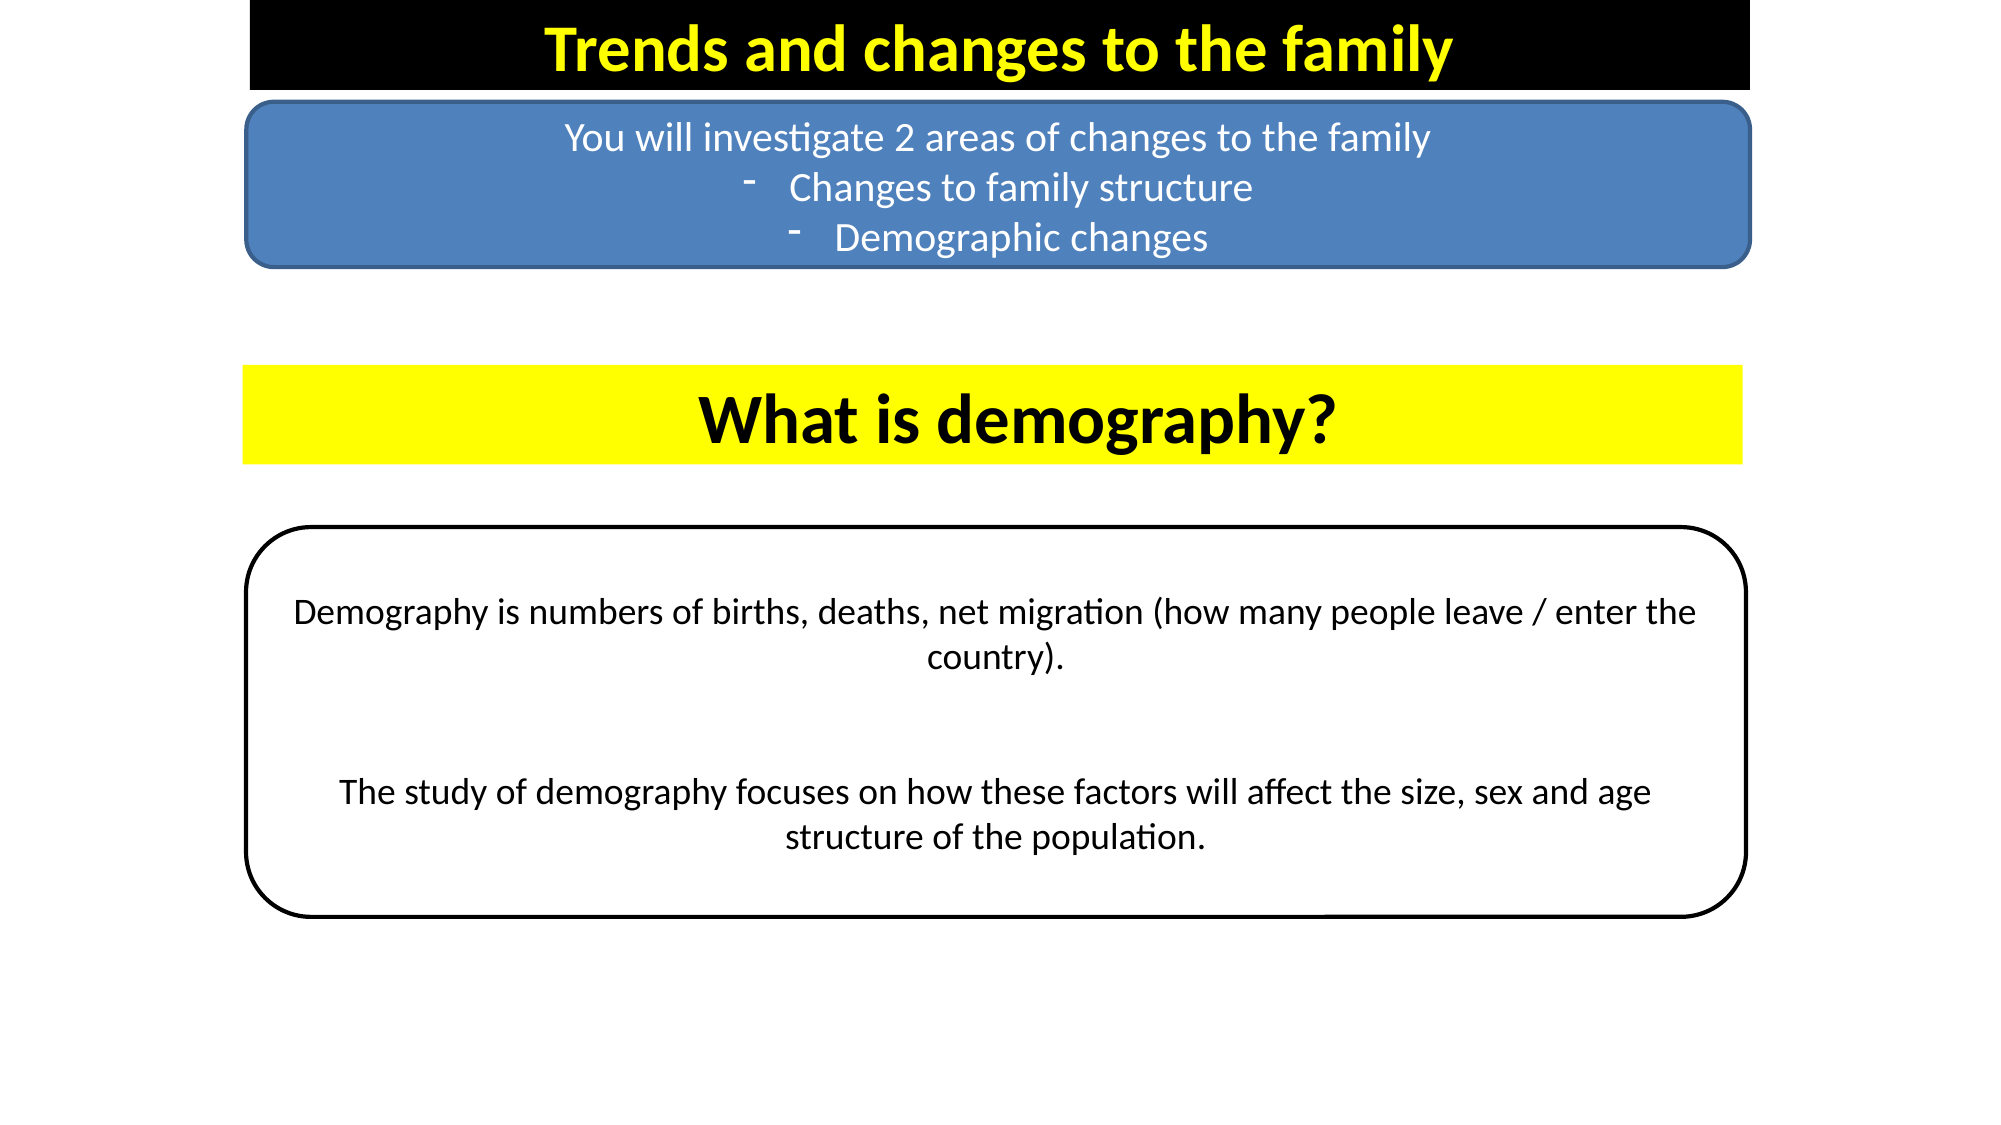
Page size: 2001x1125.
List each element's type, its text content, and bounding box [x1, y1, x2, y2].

title Trends and changes to the family [249, 0, 1750, 90]
text_box You will investigate 2 areas of changes to the family Changes to family structure Demographic changes [244, 99, 1753, 270]
text_box Demography is numbers of births, deaths, net migration (how many people leave / enter the country). The study of demography focuses on how these factors will affect the size, sex and age structure of the population. [243, 524, 1749, 919]
text_box What is demography? [242, 364, 1743, 465]
